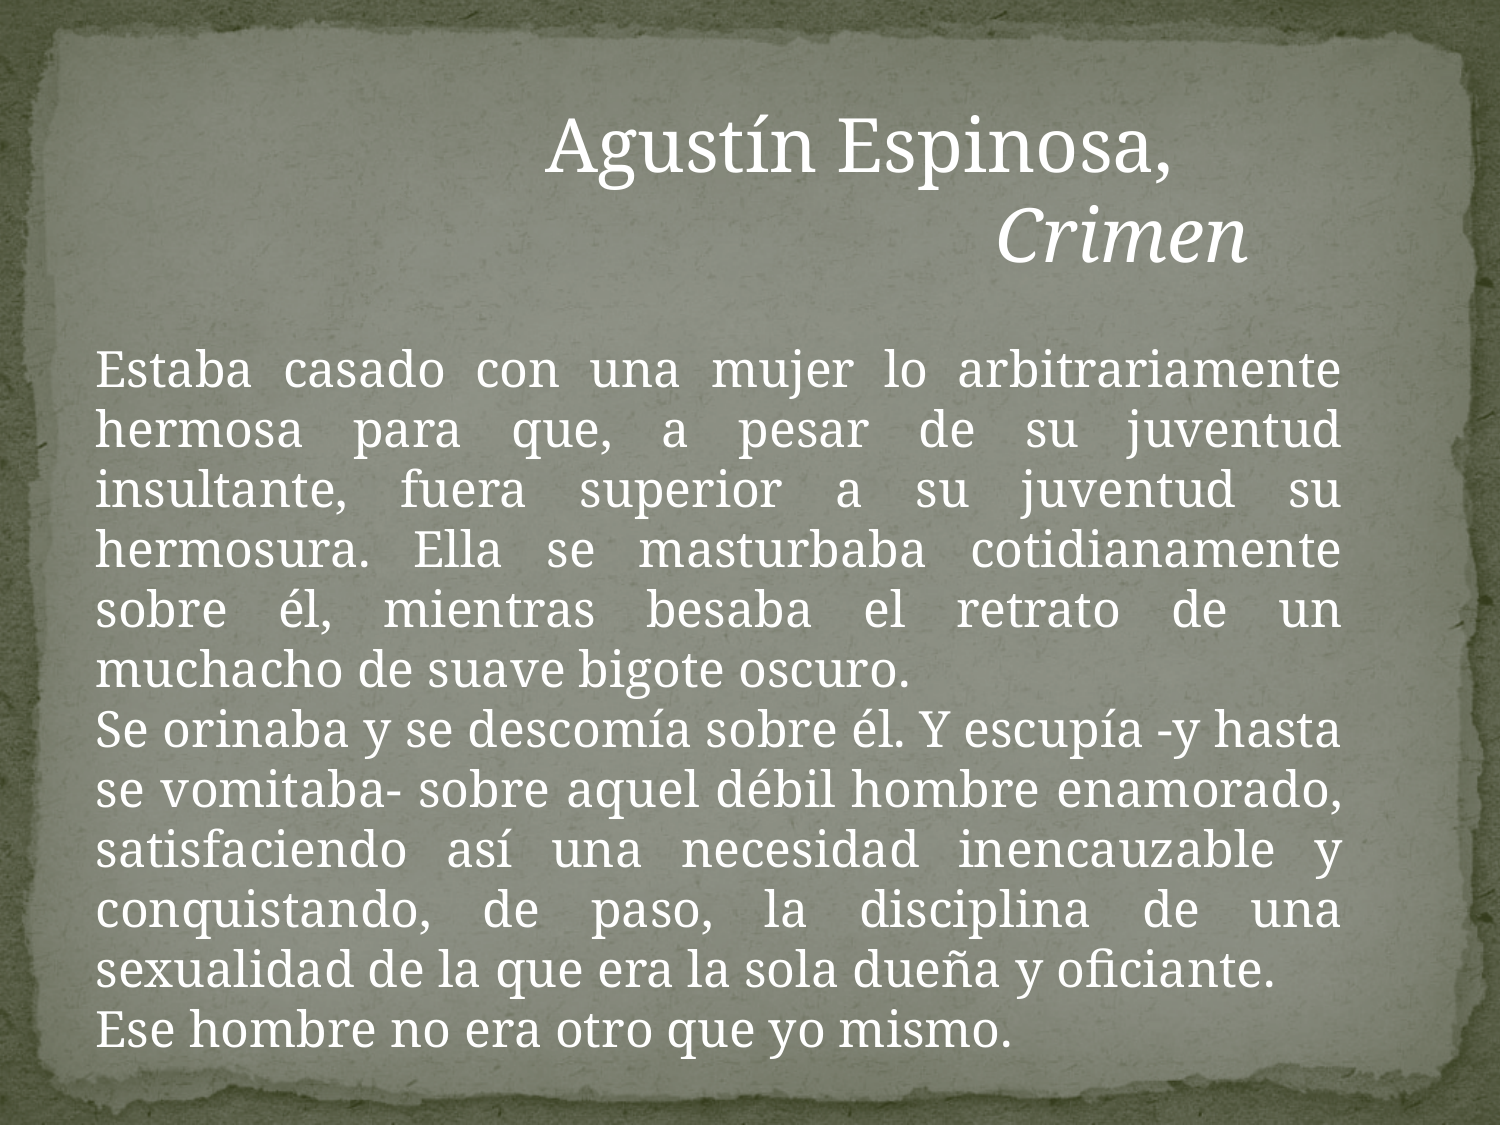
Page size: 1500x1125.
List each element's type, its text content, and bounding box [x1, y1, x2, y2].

text_box Agustín Espinosa, Crimen Estaba casado con una mujer lo arbitrariamente hermosa para que, a pesar de su juventud insultante, fuera superior a su juventud su hermosura. Ella se masturbaba cotidianamente sobre él, mientras besaba el retrato de un muchacho de suave bigote oscuro. Se orinaba y se descomía sobre él. Y escupía -y hasta se vomitaba- sobre aquel débil hombre enamorado, satisfaciendo así una necesidad inencauzable y conquistando, de paso, la disciplina de una sexualidad de la que era la sola dueña y oficiante. Ese hombre no era otro que yo mismo. [80, 0, 1358, 1065]
